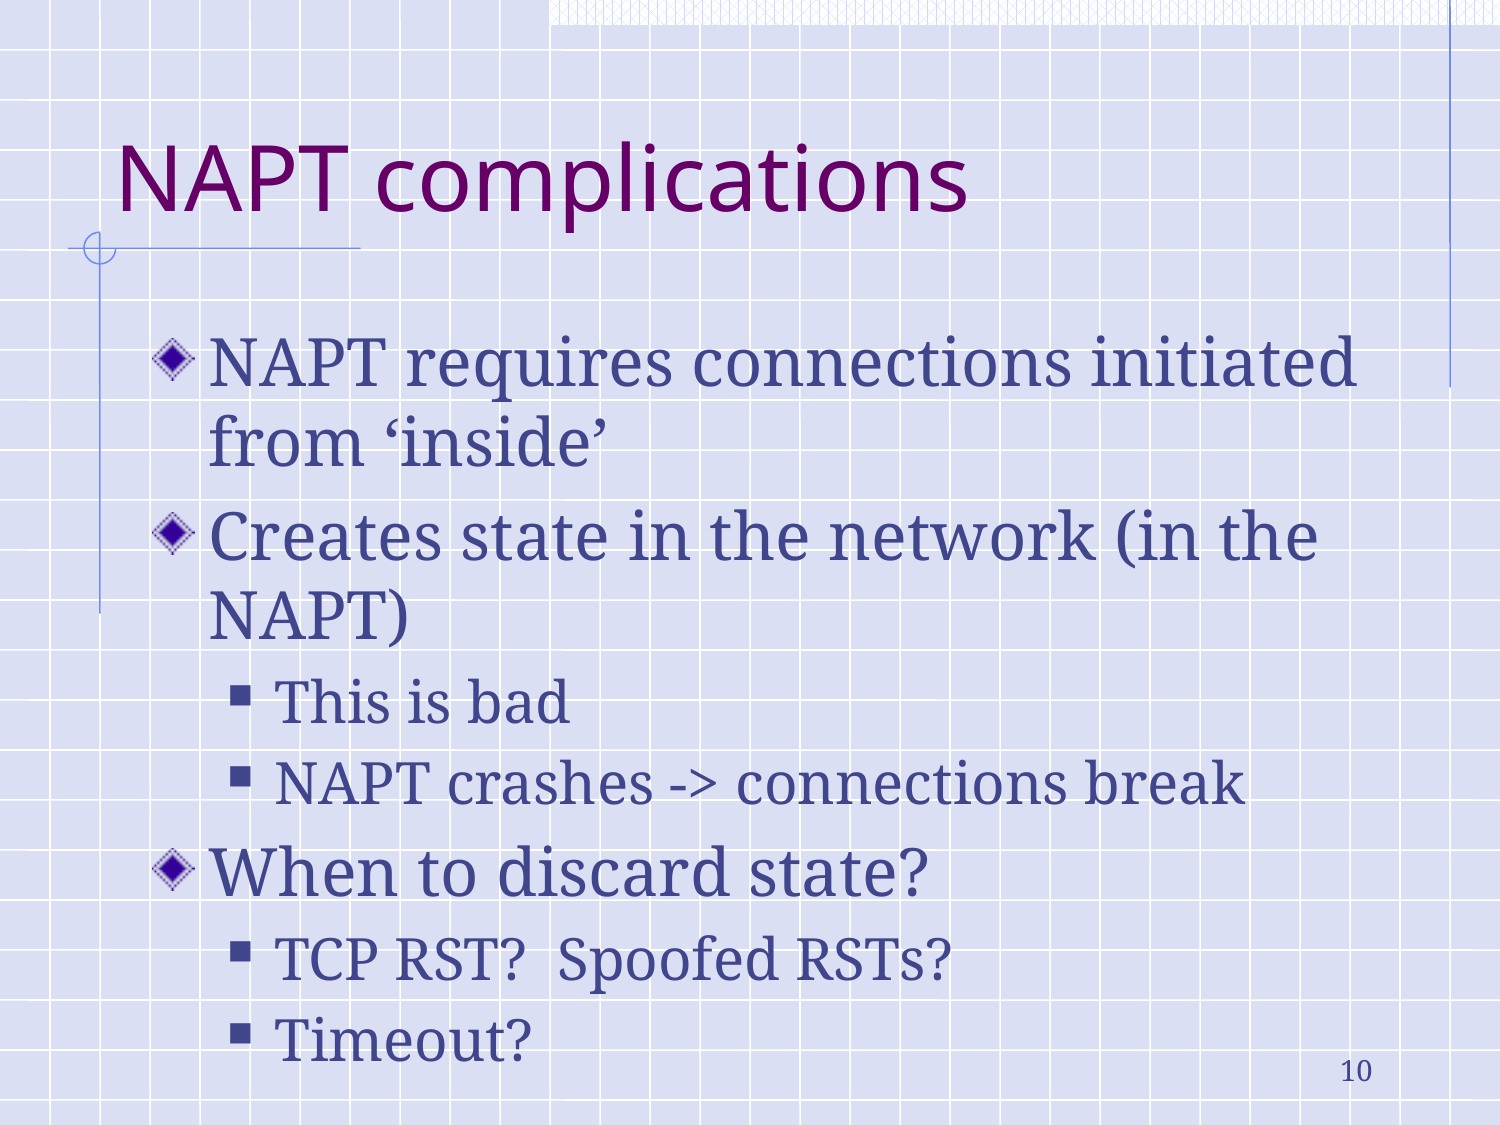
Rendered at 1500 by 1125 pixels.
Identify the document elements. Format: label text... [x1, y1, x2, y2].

picture [152, 338, 195, 381]
slide_number 10 [1074, 1025, 1388, 1100]
picture [152, 848, 195, 891]
picture [152, 512, 195, 555]
title NAPT complications [99, 50, 1375, 238]
list NAPT requires connections initiated from ‘inside’ Creates state in the network (in the NAPT) This is bad NAPT crashes -> connections break When to discard state? TCP RST? Spoofed RSTs? Timeout? [137, 312, 1413, 988]
